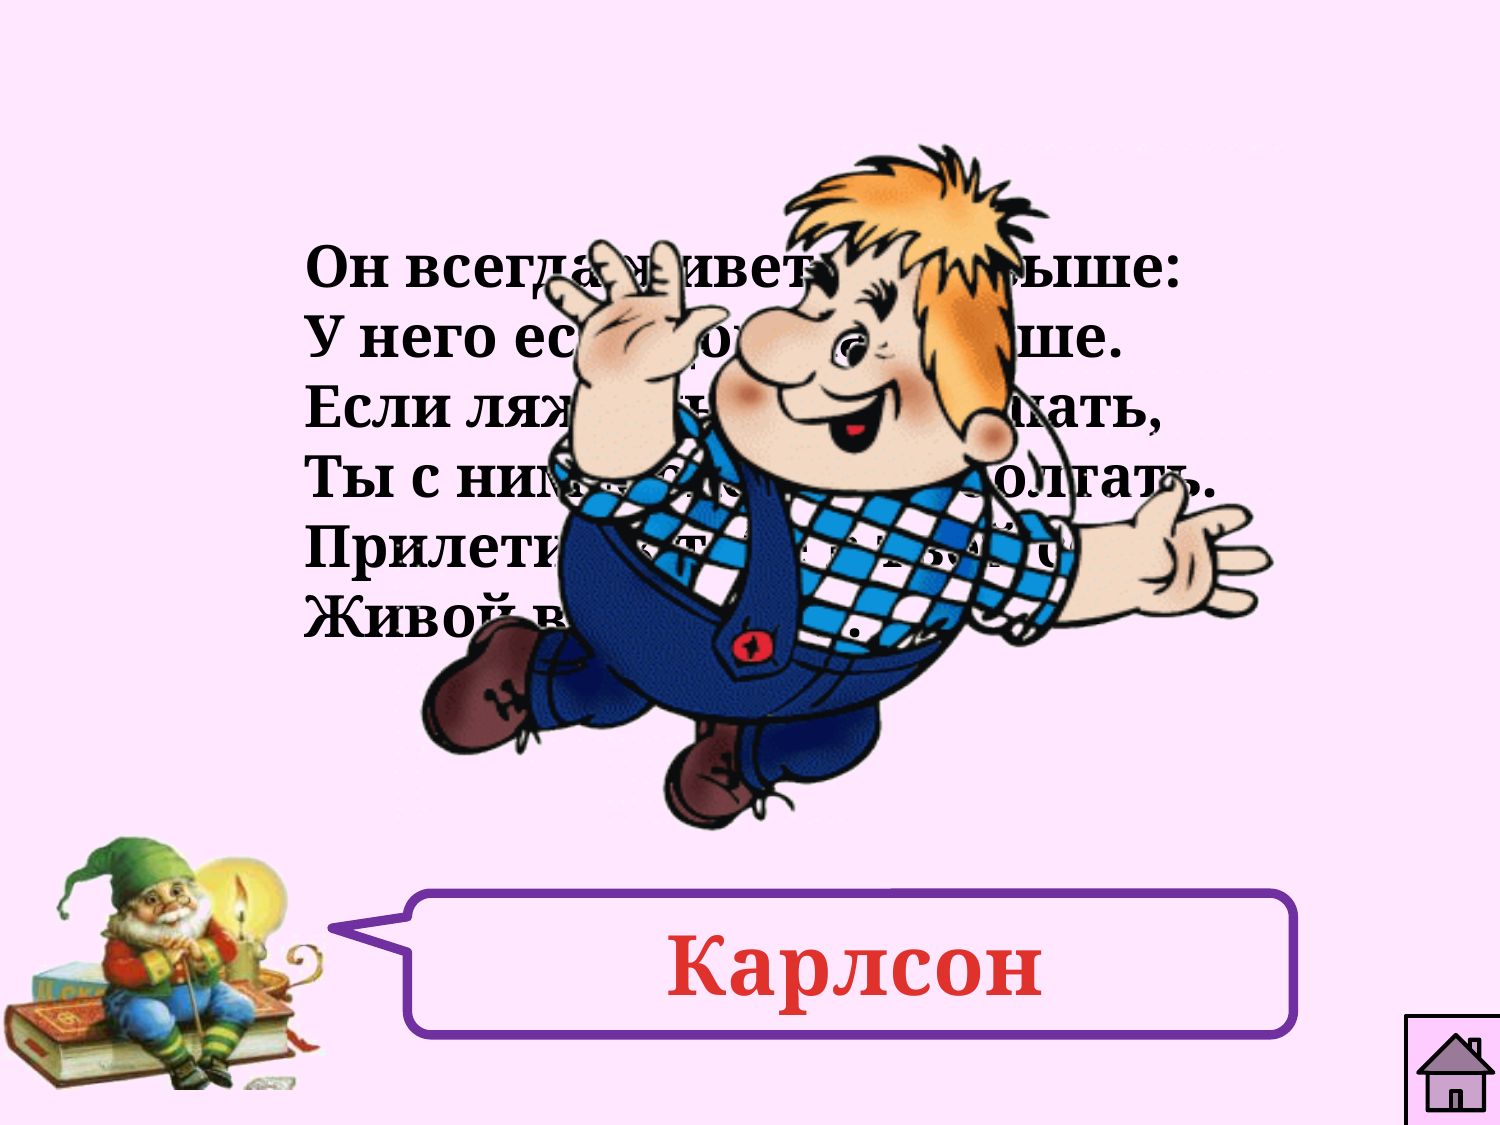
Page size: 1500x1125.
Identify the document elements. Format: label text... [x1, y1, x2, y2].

picture [0, 833, 325, 1090]
text_box [1404, 1014, 1500, 1125]
text_box Он всегда живет всех выше: У него есть дом на крыше. Если ляжешь быстро спать, Ты с ним можешь поболтать. Прилетит к тебе в твой сон Живой веселый ... [289, 222, 366, 657]
text_box Карлсон [651, 905, 1059, 1020]
picture [371, 136, 1292, 835]
text_box [330, 891, 1296, 1037]
